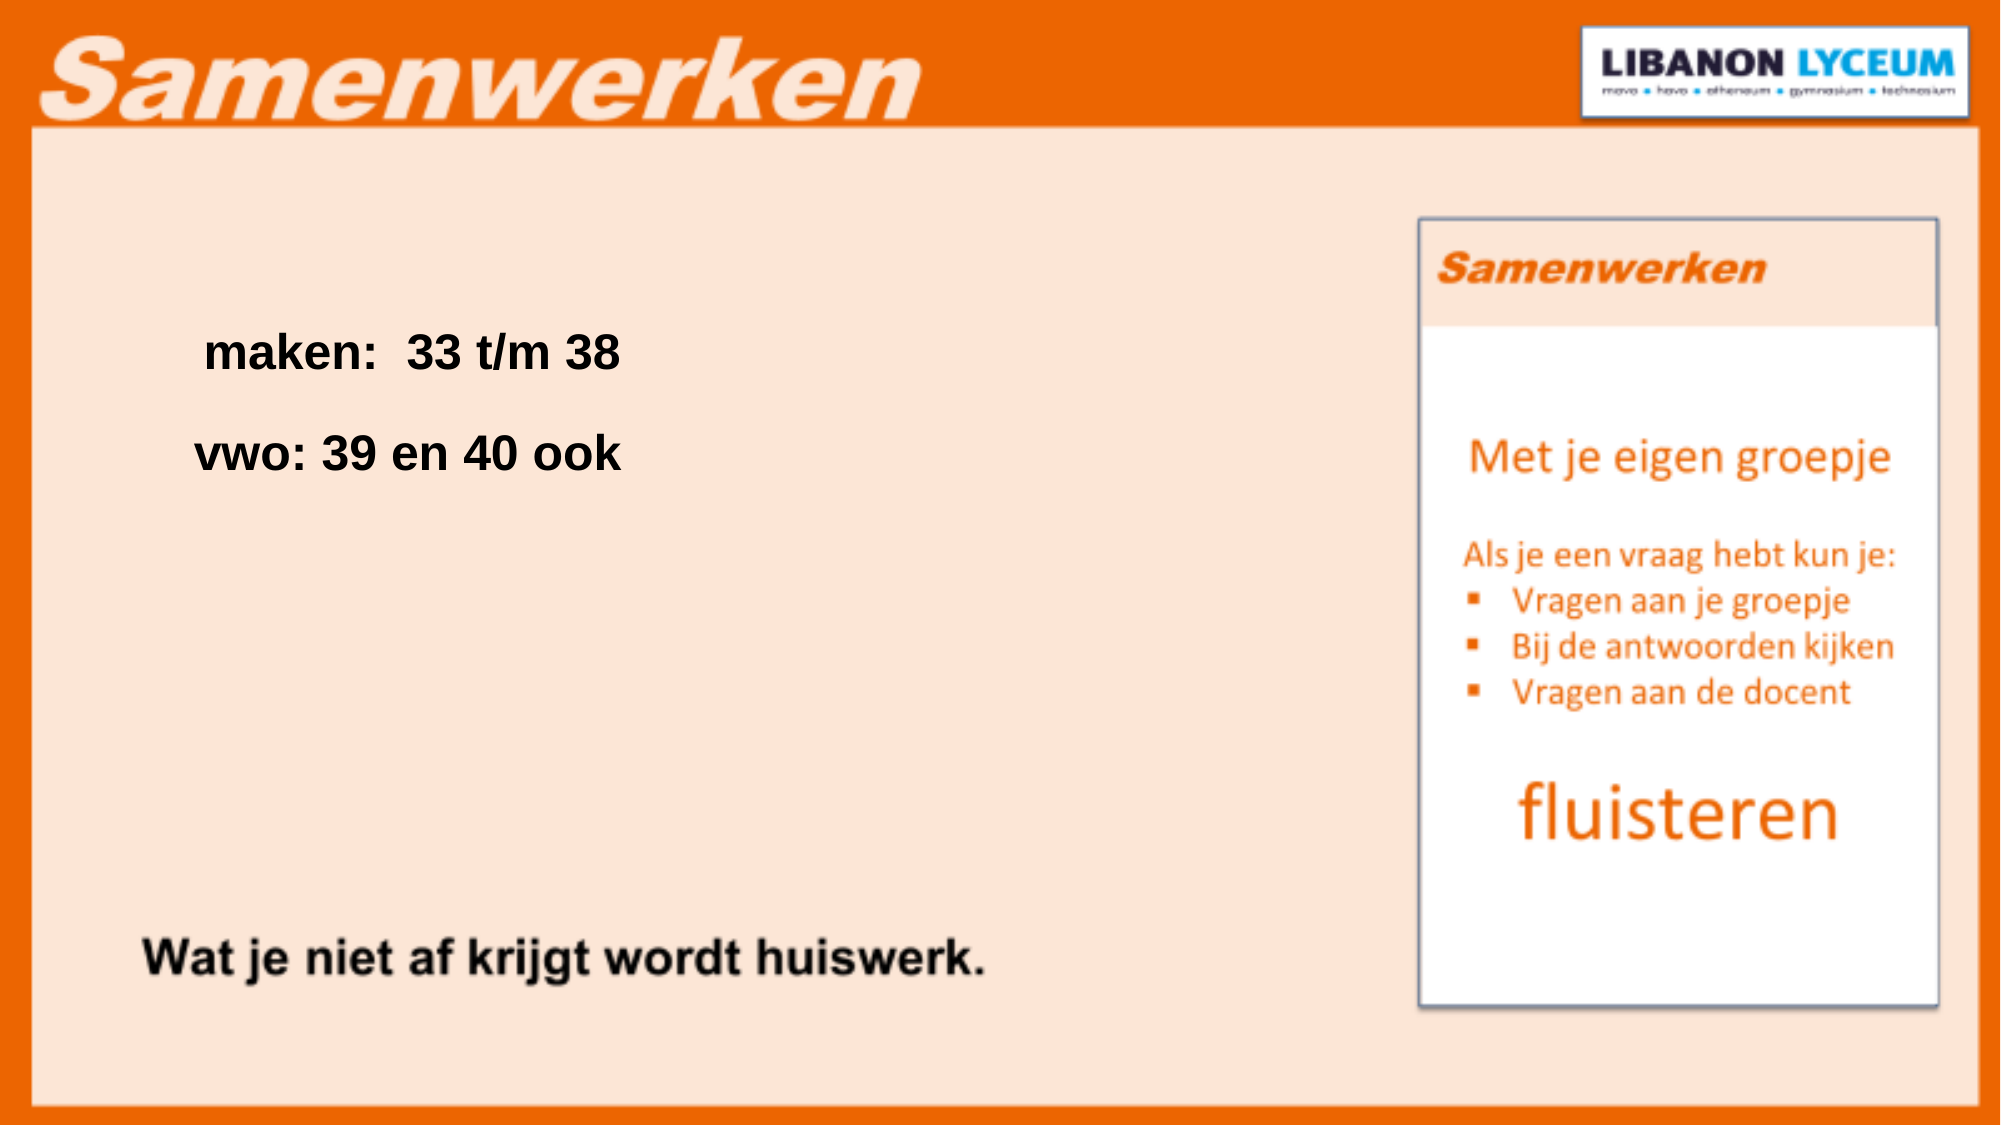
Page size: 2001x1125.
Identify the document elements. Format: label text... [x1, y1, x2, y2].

text_box maken: 33 t/m 38 vwo: 39 en 40 ook [53, 329, 1308, 531]
picture [0, 0, 2001, 1125]
